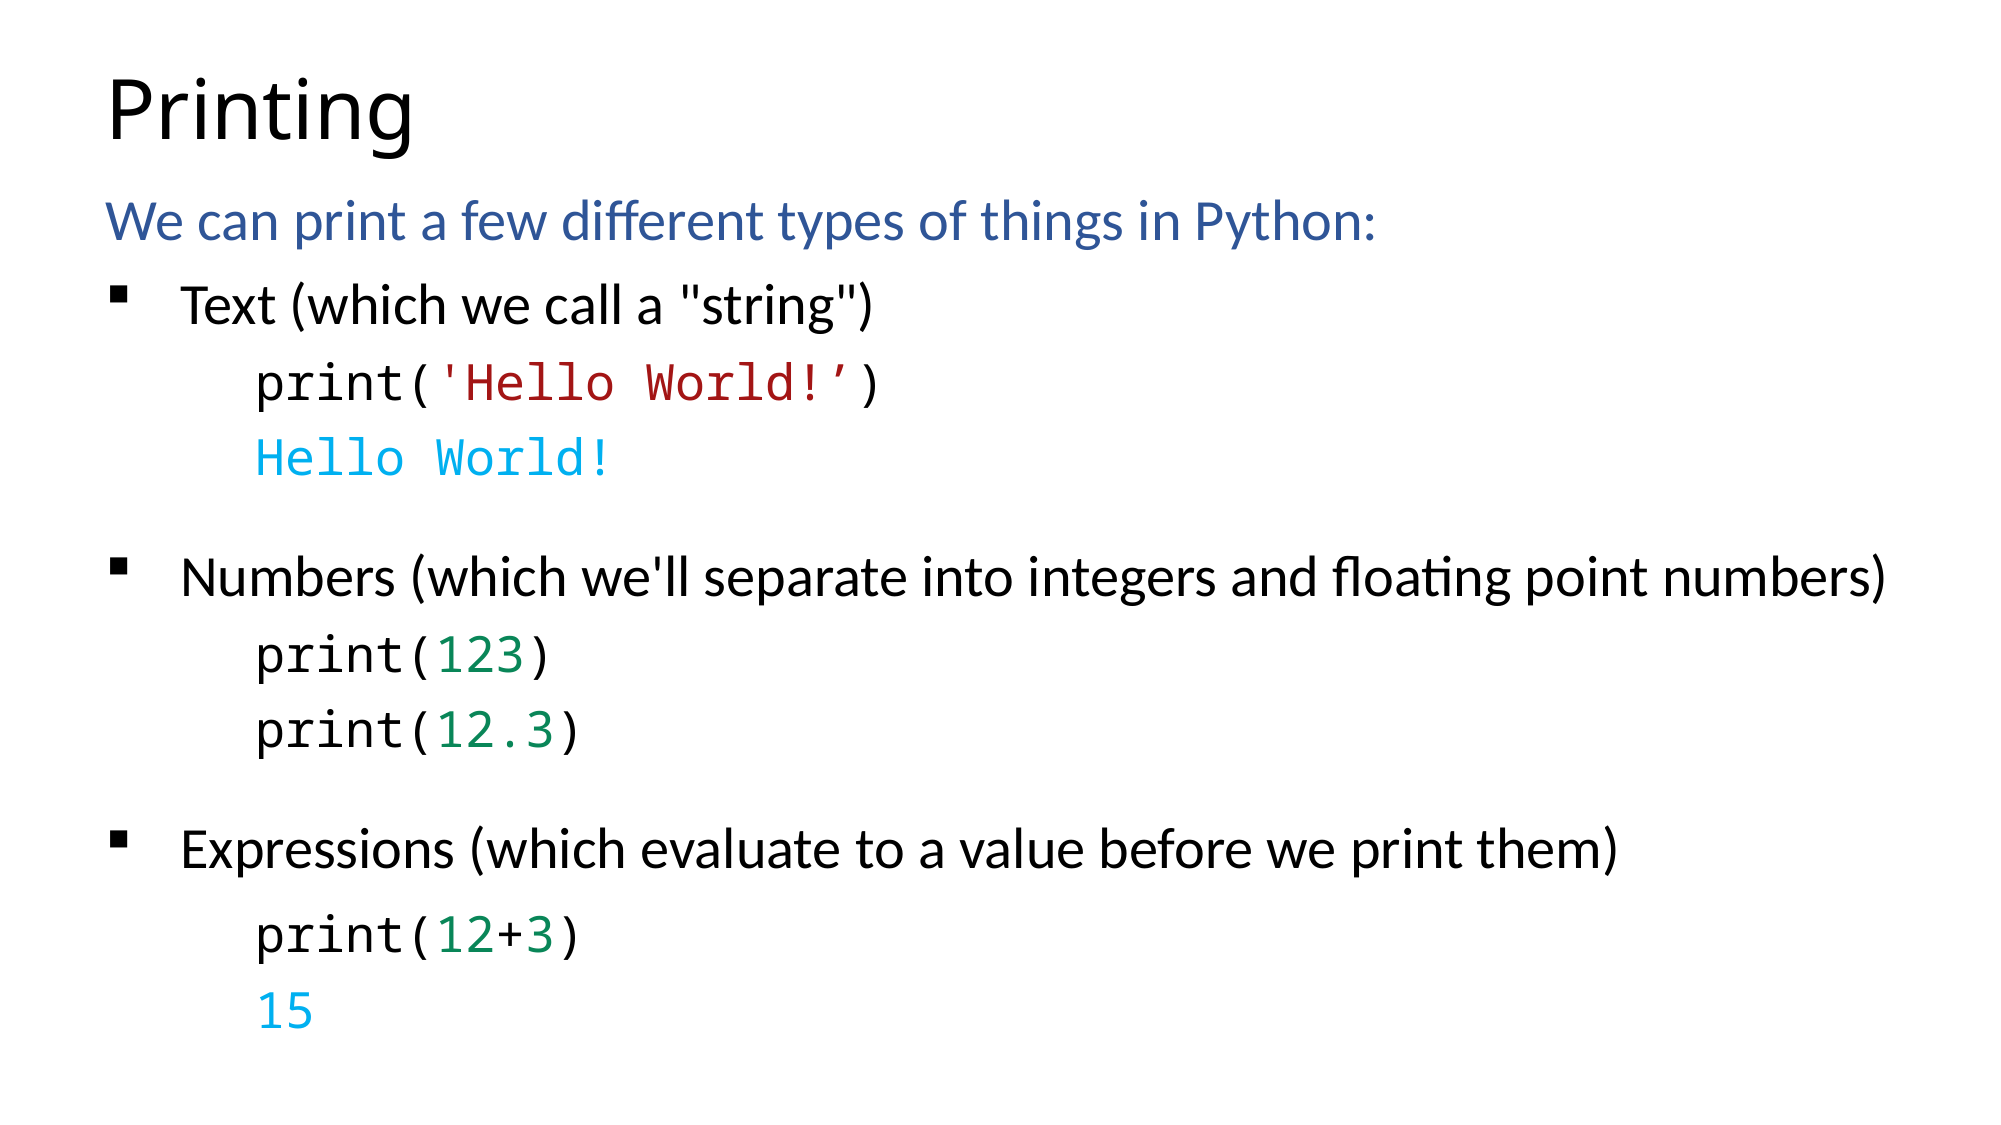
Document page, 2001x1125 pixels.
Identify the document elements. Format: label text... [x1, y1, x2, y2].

list We can print a few different types of things in Python: Text (which we call a "string") print('Hello World!’) Hello World! Numbers (which we'll separate into integers and floating point numbers) print(123) print(12.3) Expressions (which evaluate to a value before we print them) print(12+3) 15 [90, 182, 1922, 1125]
title Printing [90, 60, 1816, 164]
